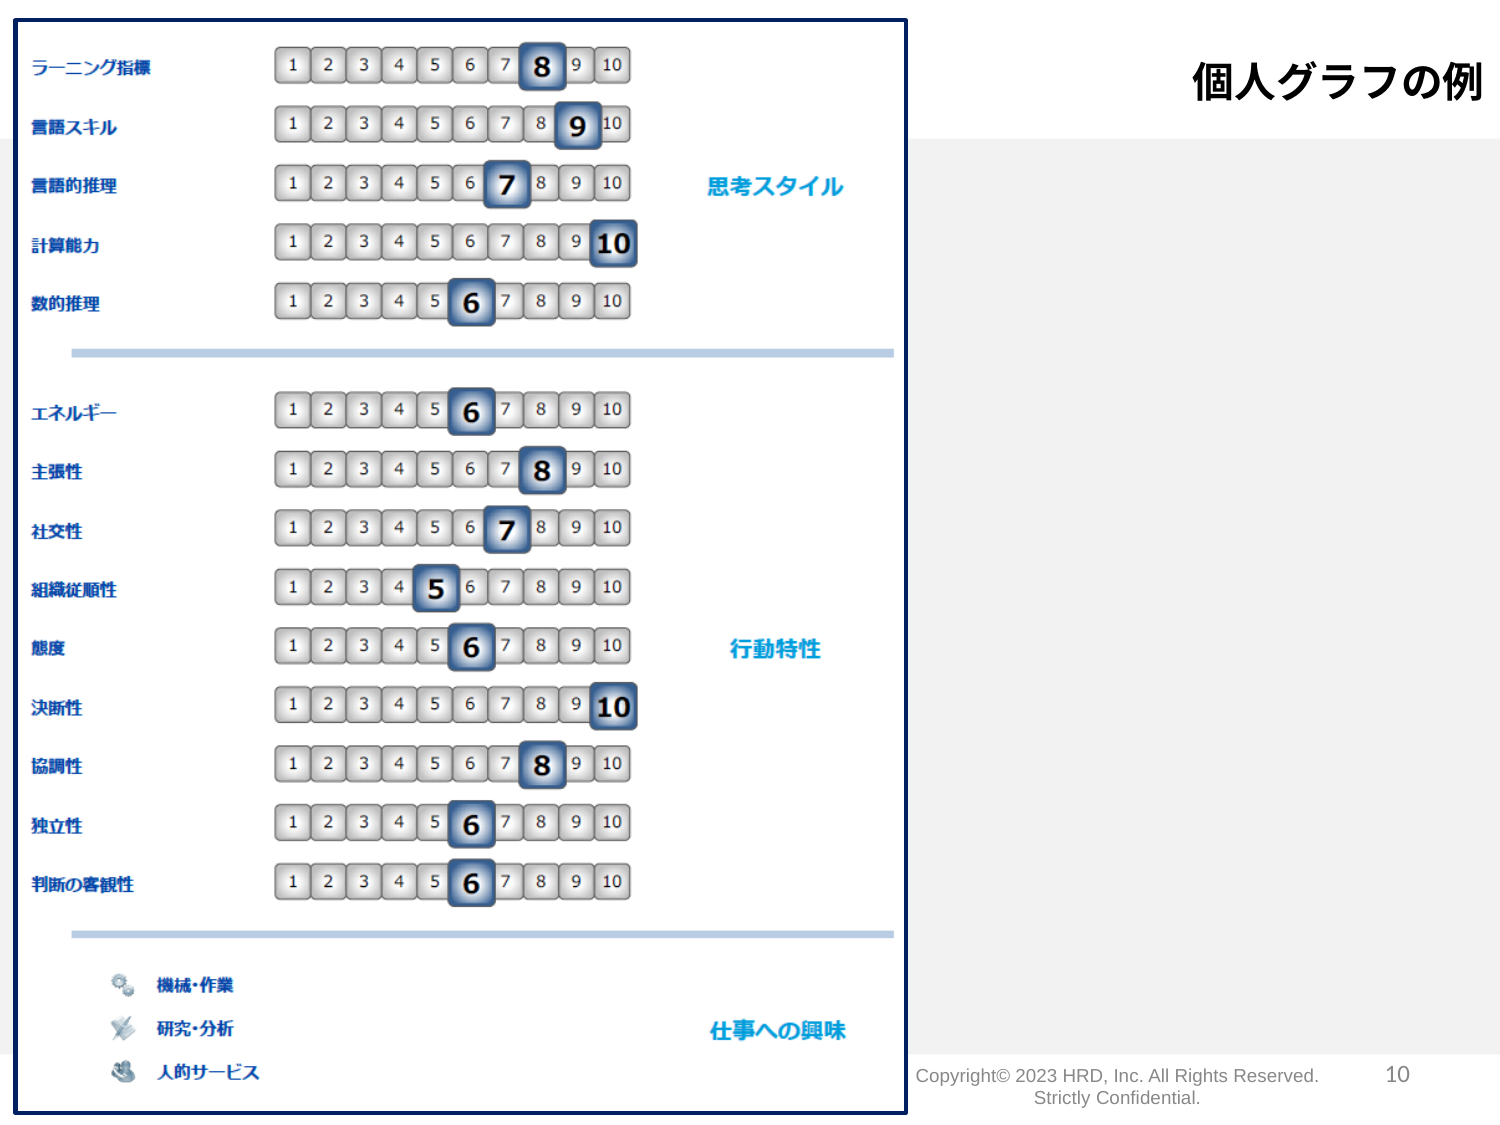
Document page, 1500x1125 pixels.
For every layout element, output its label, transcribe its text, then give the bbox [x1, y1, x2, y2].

text_box 個人グラフの例 [909, 47, 1500, 113]
slide_number 10 [1074, 1042, 1425, 1103]
picture [17, 22, 904, 1112]
footer Copyright©️ 2023 HRD, Inc. All Rights Reserved. Strictly Confidential. [907, 1056, 1355, 1116]
text_box [0, 138, 12, 1055]
text_box [909, 138, 1500, 1055]
